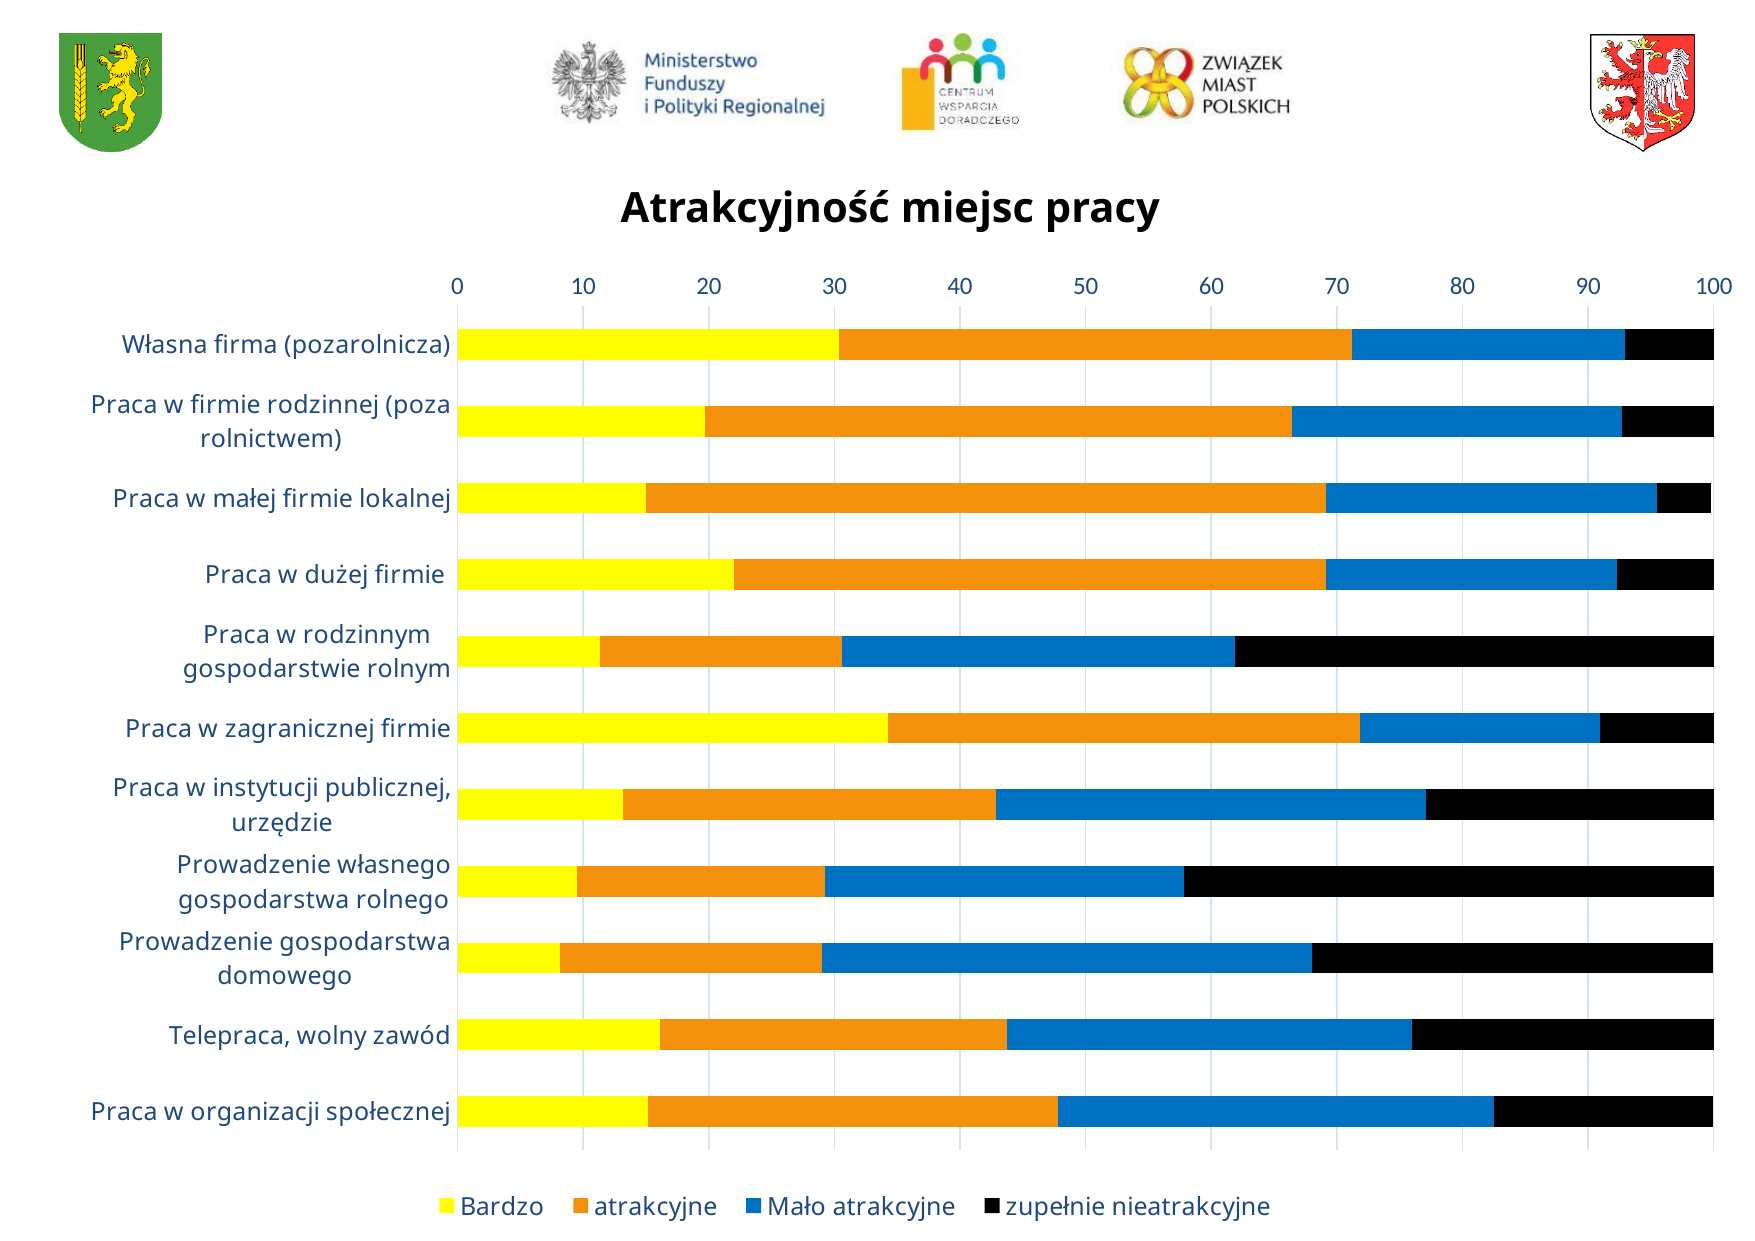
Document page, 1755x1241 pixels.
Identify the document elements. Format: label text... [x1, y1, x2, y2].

picture [1589, 33, 1695, 152]
text_box [890, 33, 1020, 139]
picture [59, 33, 163, 152]
text_box Atrakcyjność miejsc pracy [297, 173, 1484, 237]
text_box [546, 33, 828, 125]
text_box [1110, 41, 1292, 125]
chart [46, 238, 1755, 1241]
